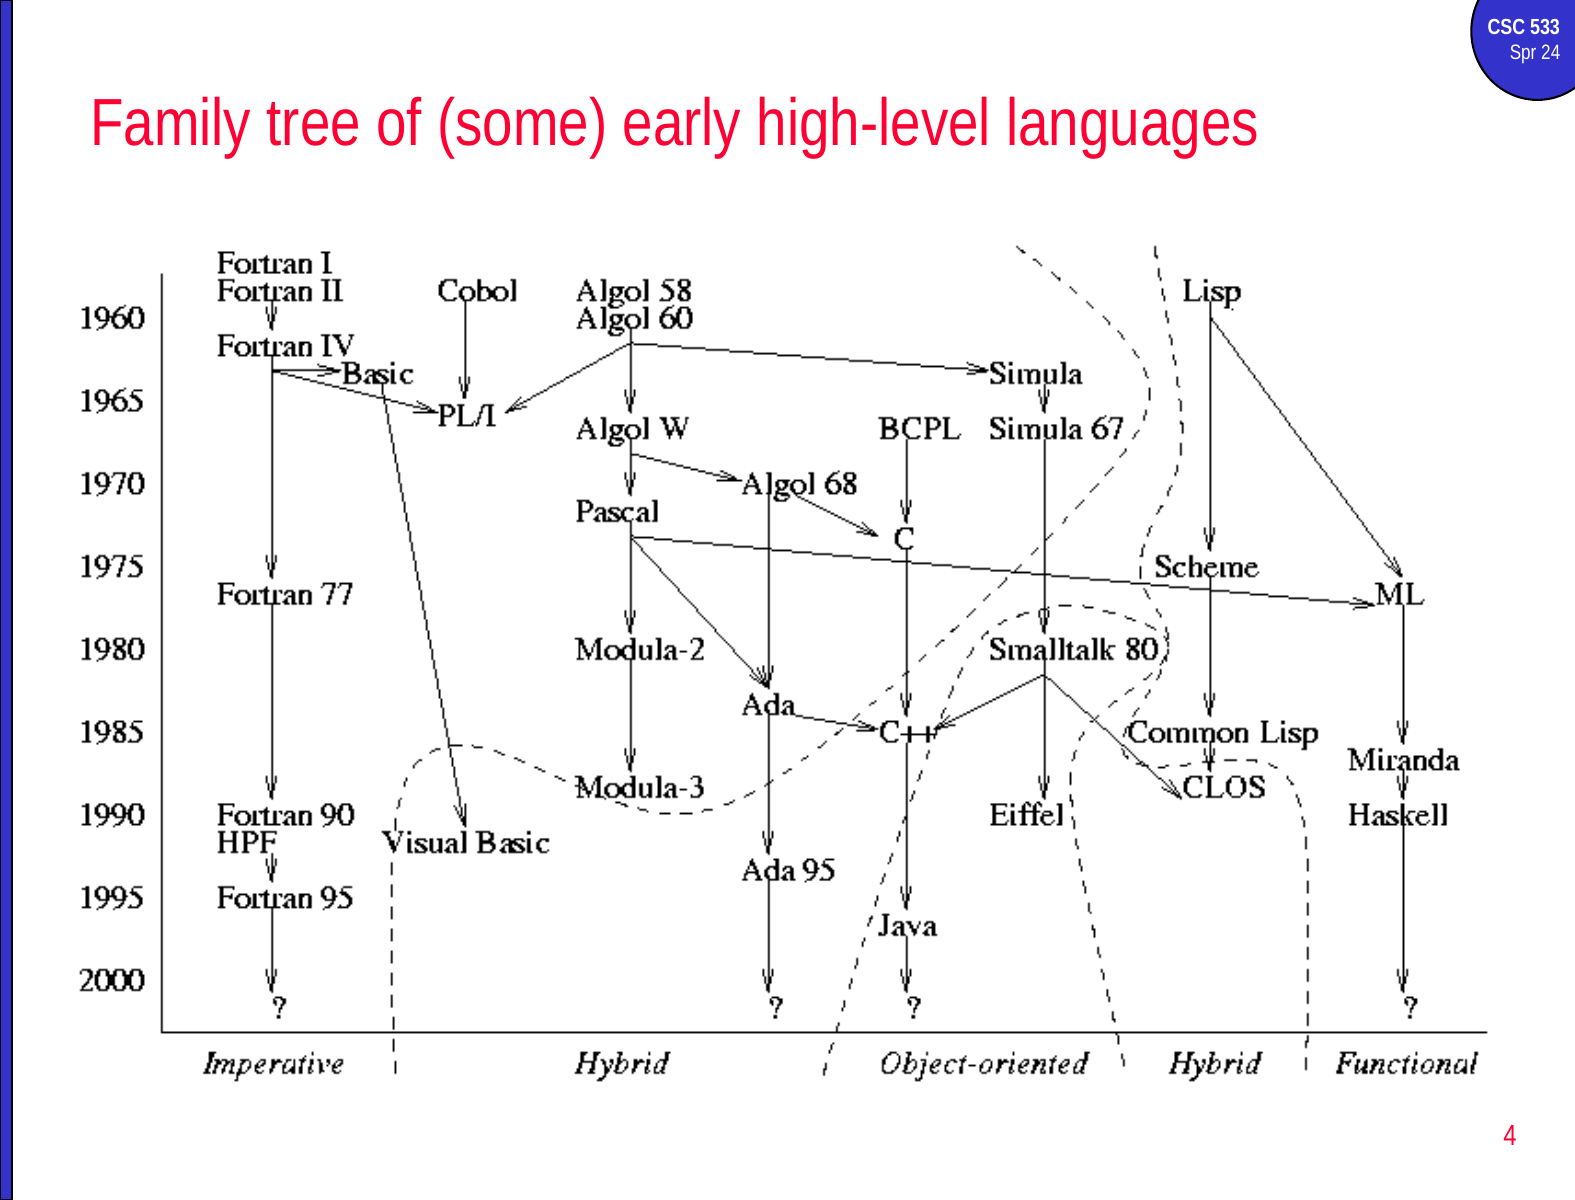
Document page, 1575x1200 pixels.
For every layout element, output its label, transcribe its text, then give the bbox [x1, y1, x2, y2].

title Family tree of (some) early high-level languages [75, 75, 1475, 163]
slide_number 4 [1203, 1092, 1532, 1174]
picture [62, 228, 1506, 1101]
